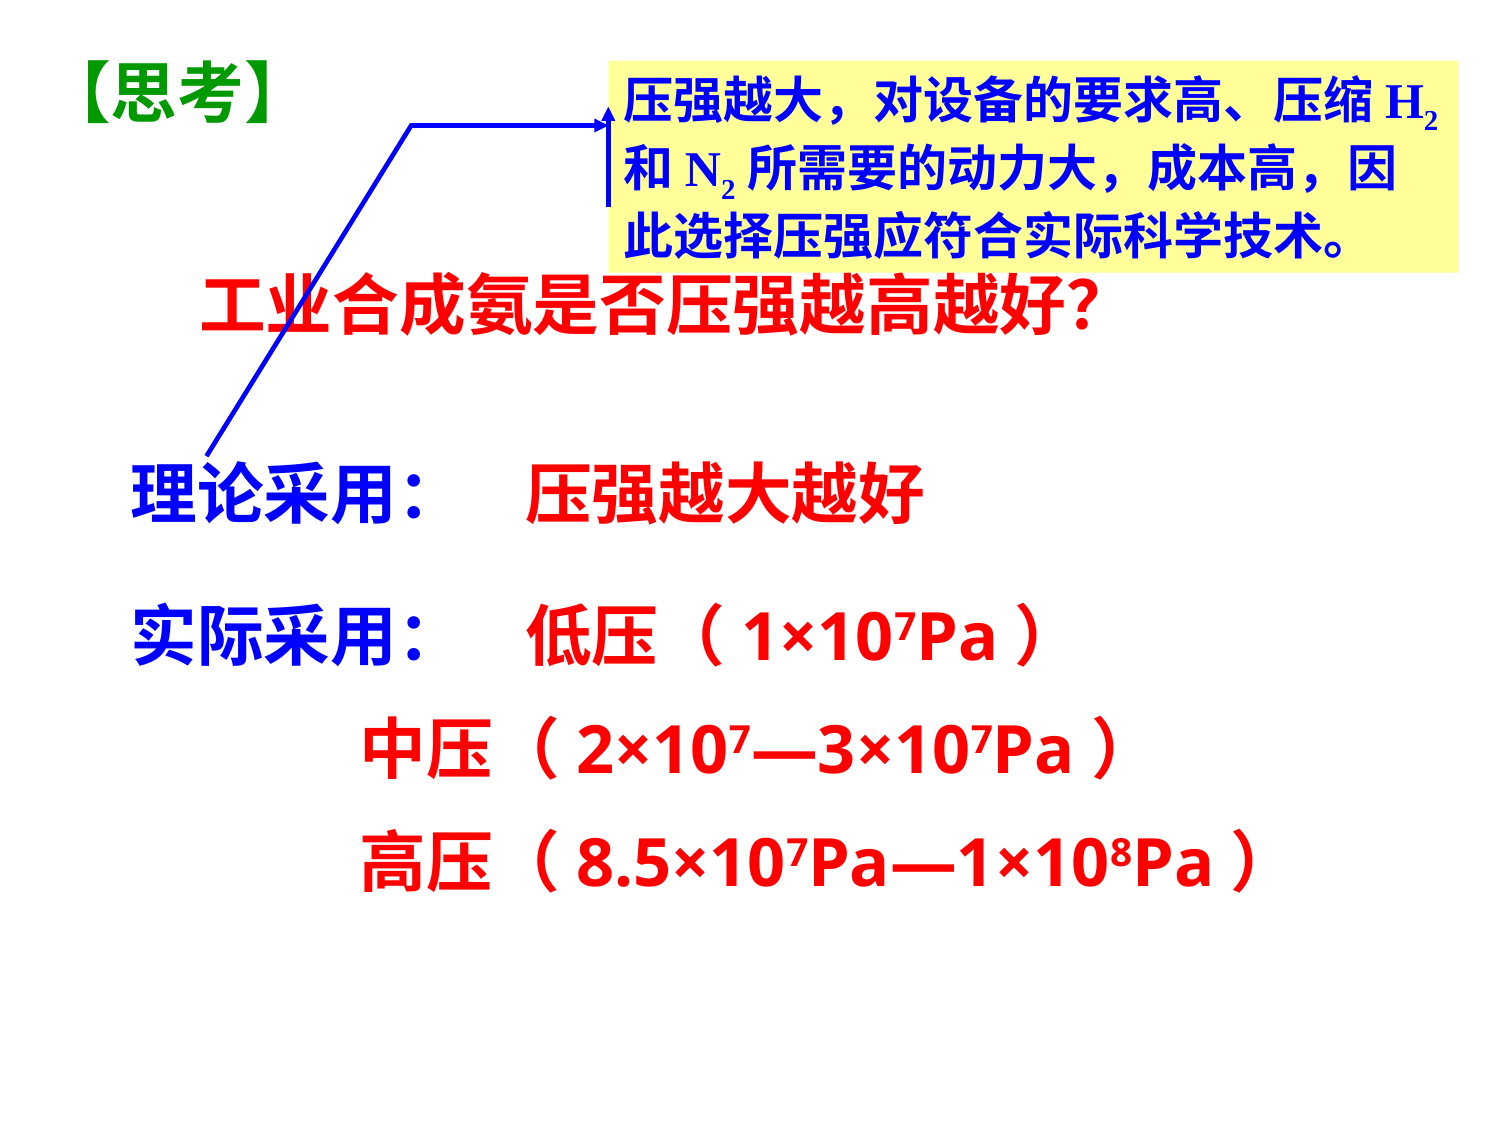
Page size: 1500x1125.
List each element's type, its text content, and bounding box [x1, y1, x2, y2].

text_box [621, 107, 771, 207]
text_box 理论采用： 压强越大越好 [115, 444, 1500, 539]
text_box 压强越大，对设备的要求高、压缩H2和N2所需要的动力大，成本高，因此选择压强应符合实际科学技术。 [608, 60, 1459, 273]
text_box 实际采用： 低压（1×107Pa） 中压（2×107—3×107Pa） 高压（8.5×107Pa—1×108Pa） [115, 586, 1500, 908]
text_box [206, 106, 615, 457]
text_box 工业合成氨是否压强越高越好？ [184, 255, 330, 351]
text_box 工业合成氨是否压强越高越好？ [273, 255, 1149, 351]
text_box 【思考】 [29, 43, 326, 138]
